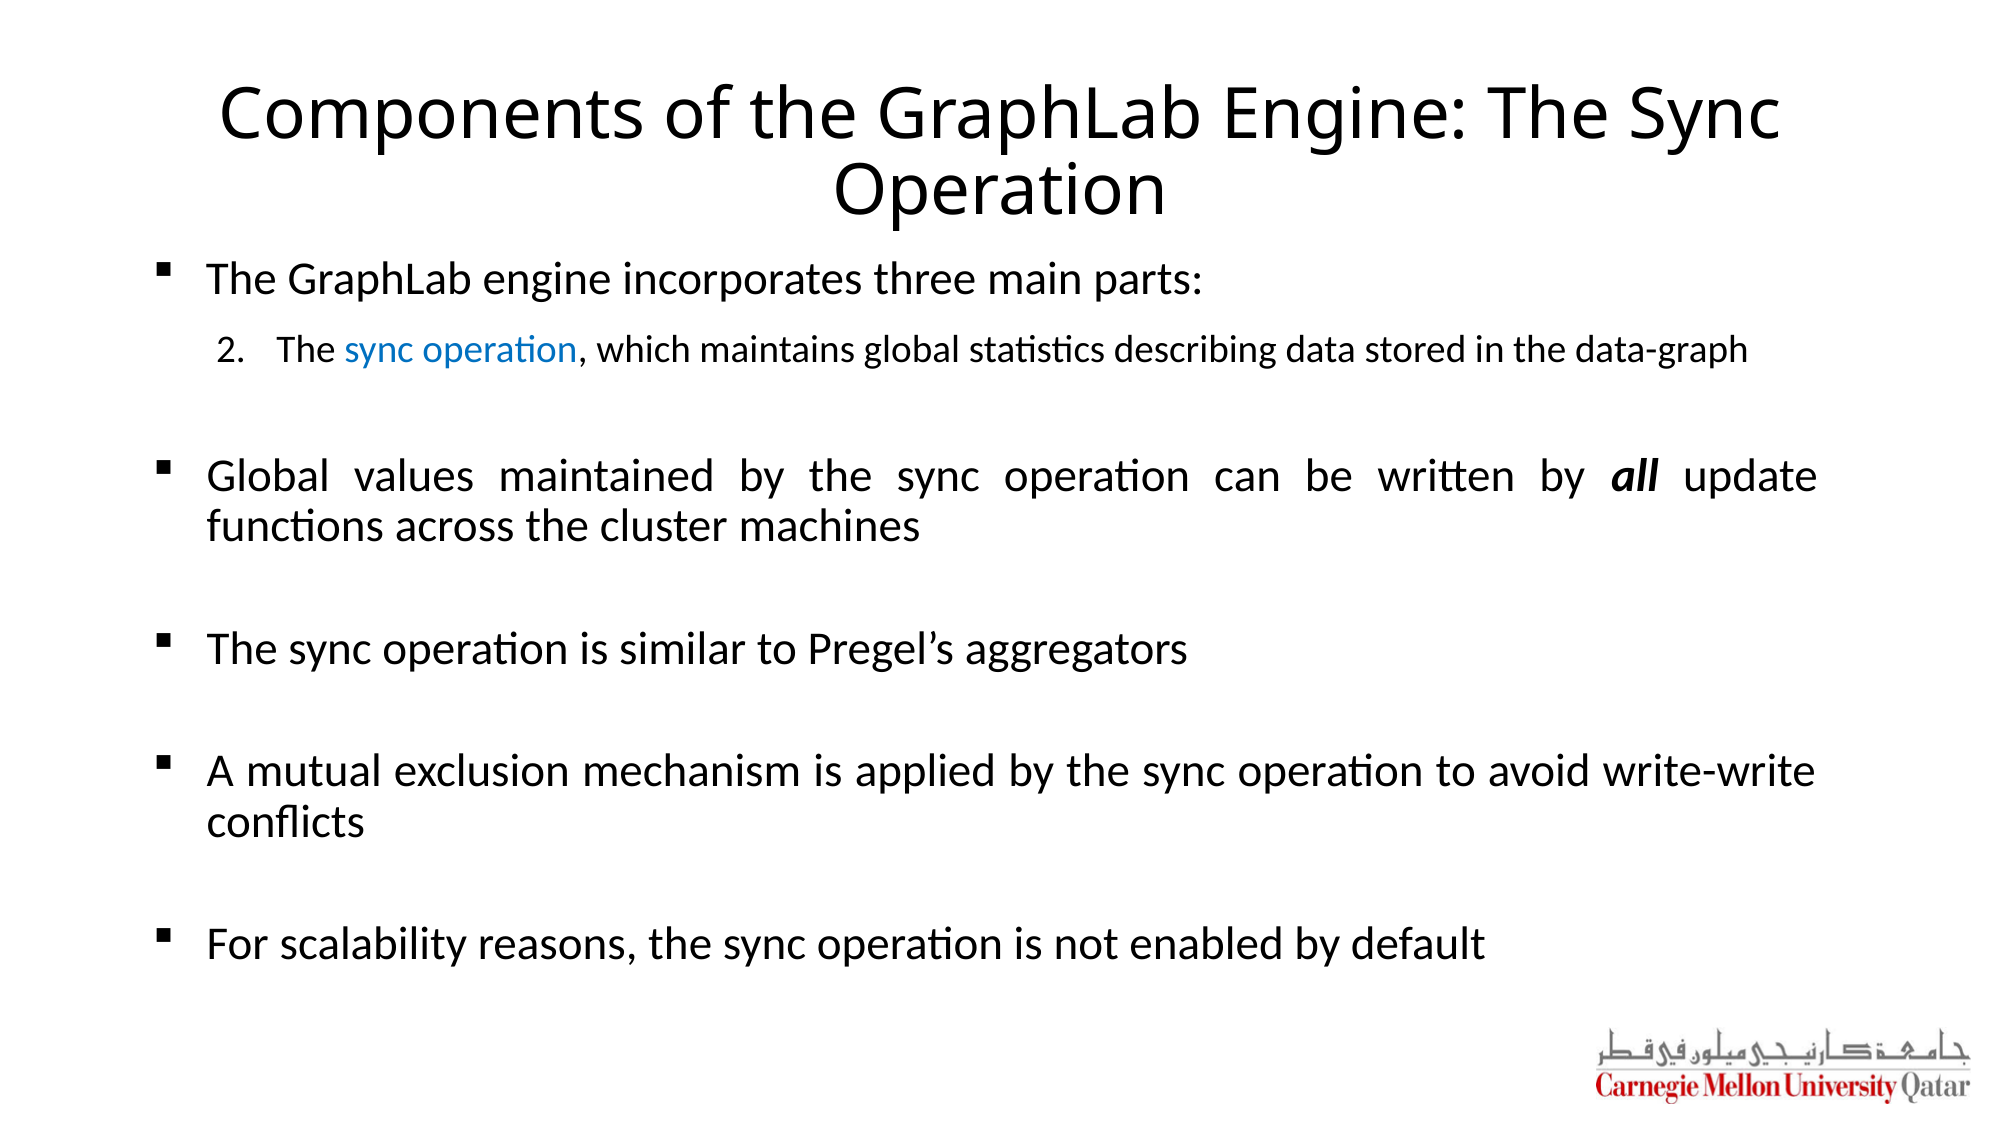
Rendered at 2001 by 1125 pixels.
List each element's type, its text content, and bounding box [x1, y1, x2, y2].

picture [1596, 1027, 1971, 1104]
title Components of the GraphLab Engine: The Sync Operation [138, 45, 1863, 263]
list The GraphLab engine incorporates three main parts: The sync operation, which maintains global statistics describing data stored in the data-graph Global values maintained by the sync operation can be written by all update functions across the cluster machines The sync operation is similar to Pregel’s aggregators A mutual exclusion mechanism is applied by the sync operation to avoid write-write conflicts For scalability reasons, the sync operation is not enabled by default [138, 239, 1833, 990]
